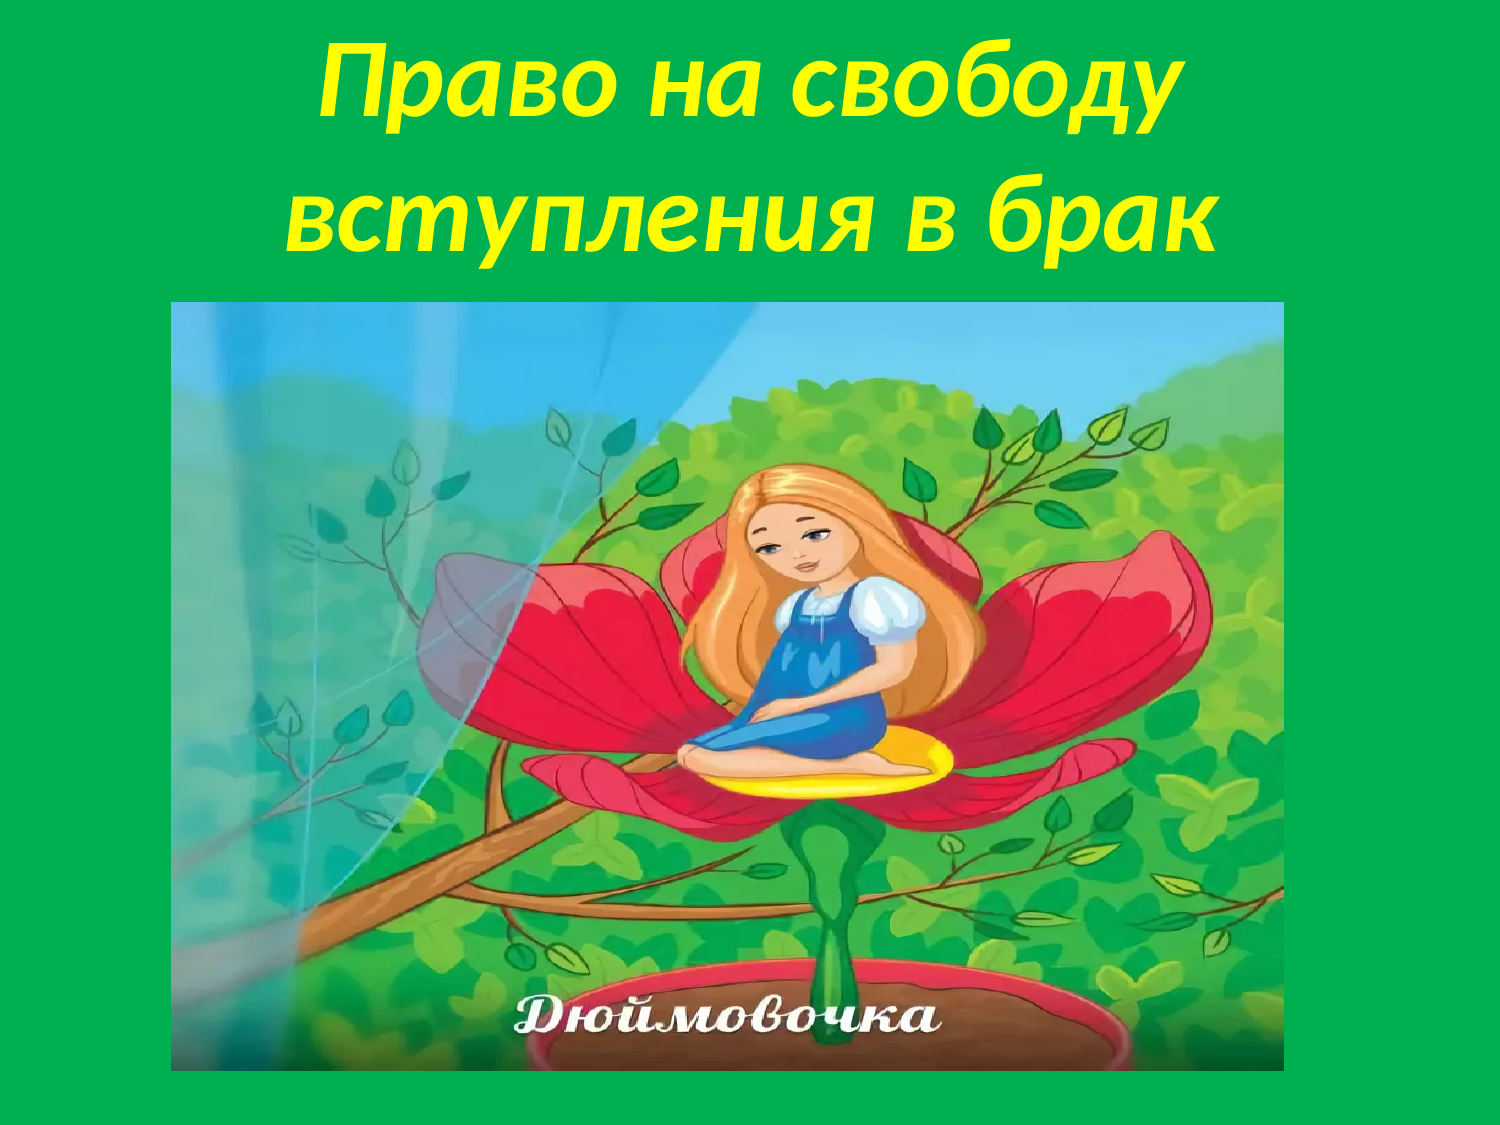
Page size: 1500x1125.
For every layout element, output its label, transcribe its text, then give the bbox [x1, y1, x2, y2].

title Право на свободу вступления в брак [75, 45, 1425, 233]
picture [170, 302, 1284, 1071]
